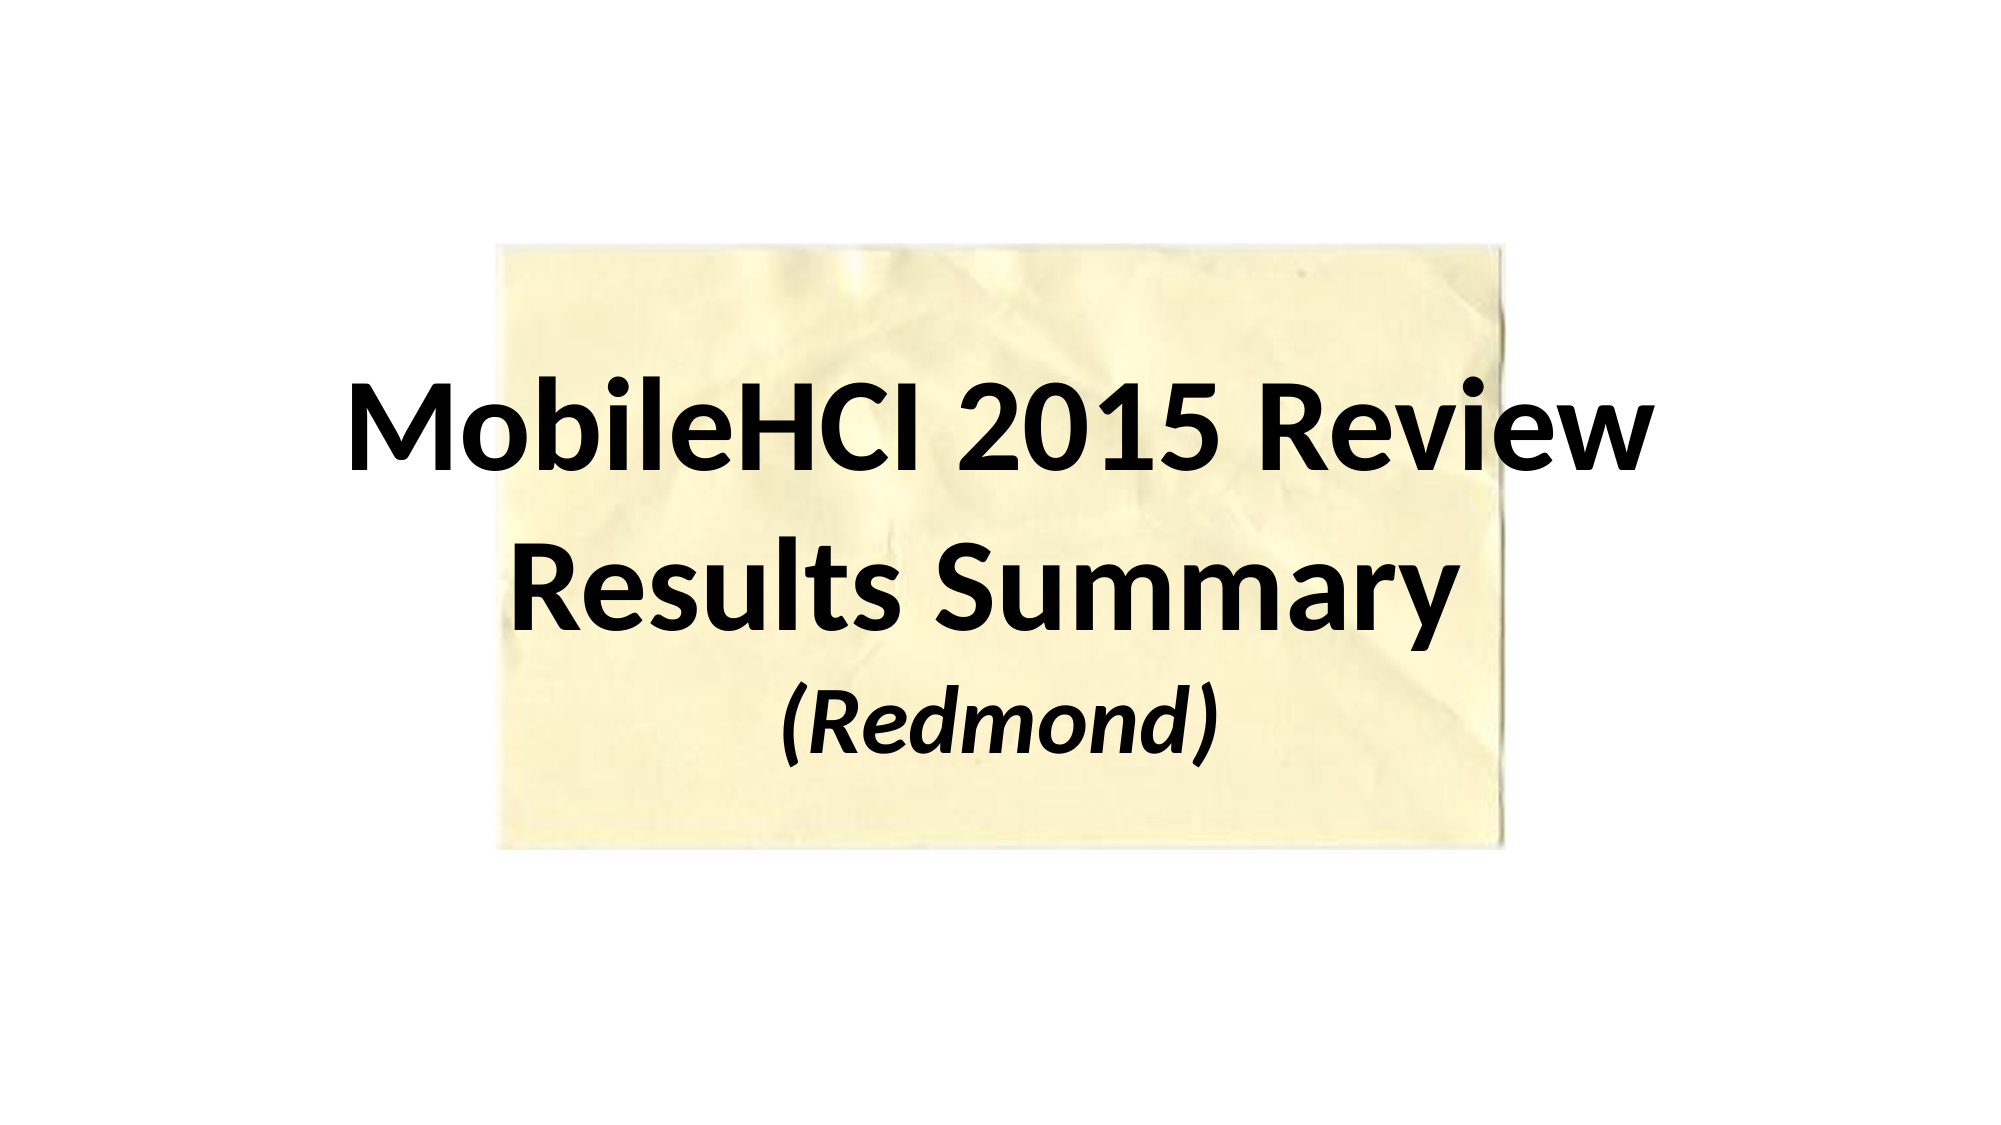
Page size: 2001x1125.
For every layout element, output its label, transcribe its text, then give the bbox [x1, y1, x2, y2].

text_box MobileHCI 2015 Review Results Summary (Redmond) [324, 248, 1675, 862]
picture [494, 242, 1506, 850]
